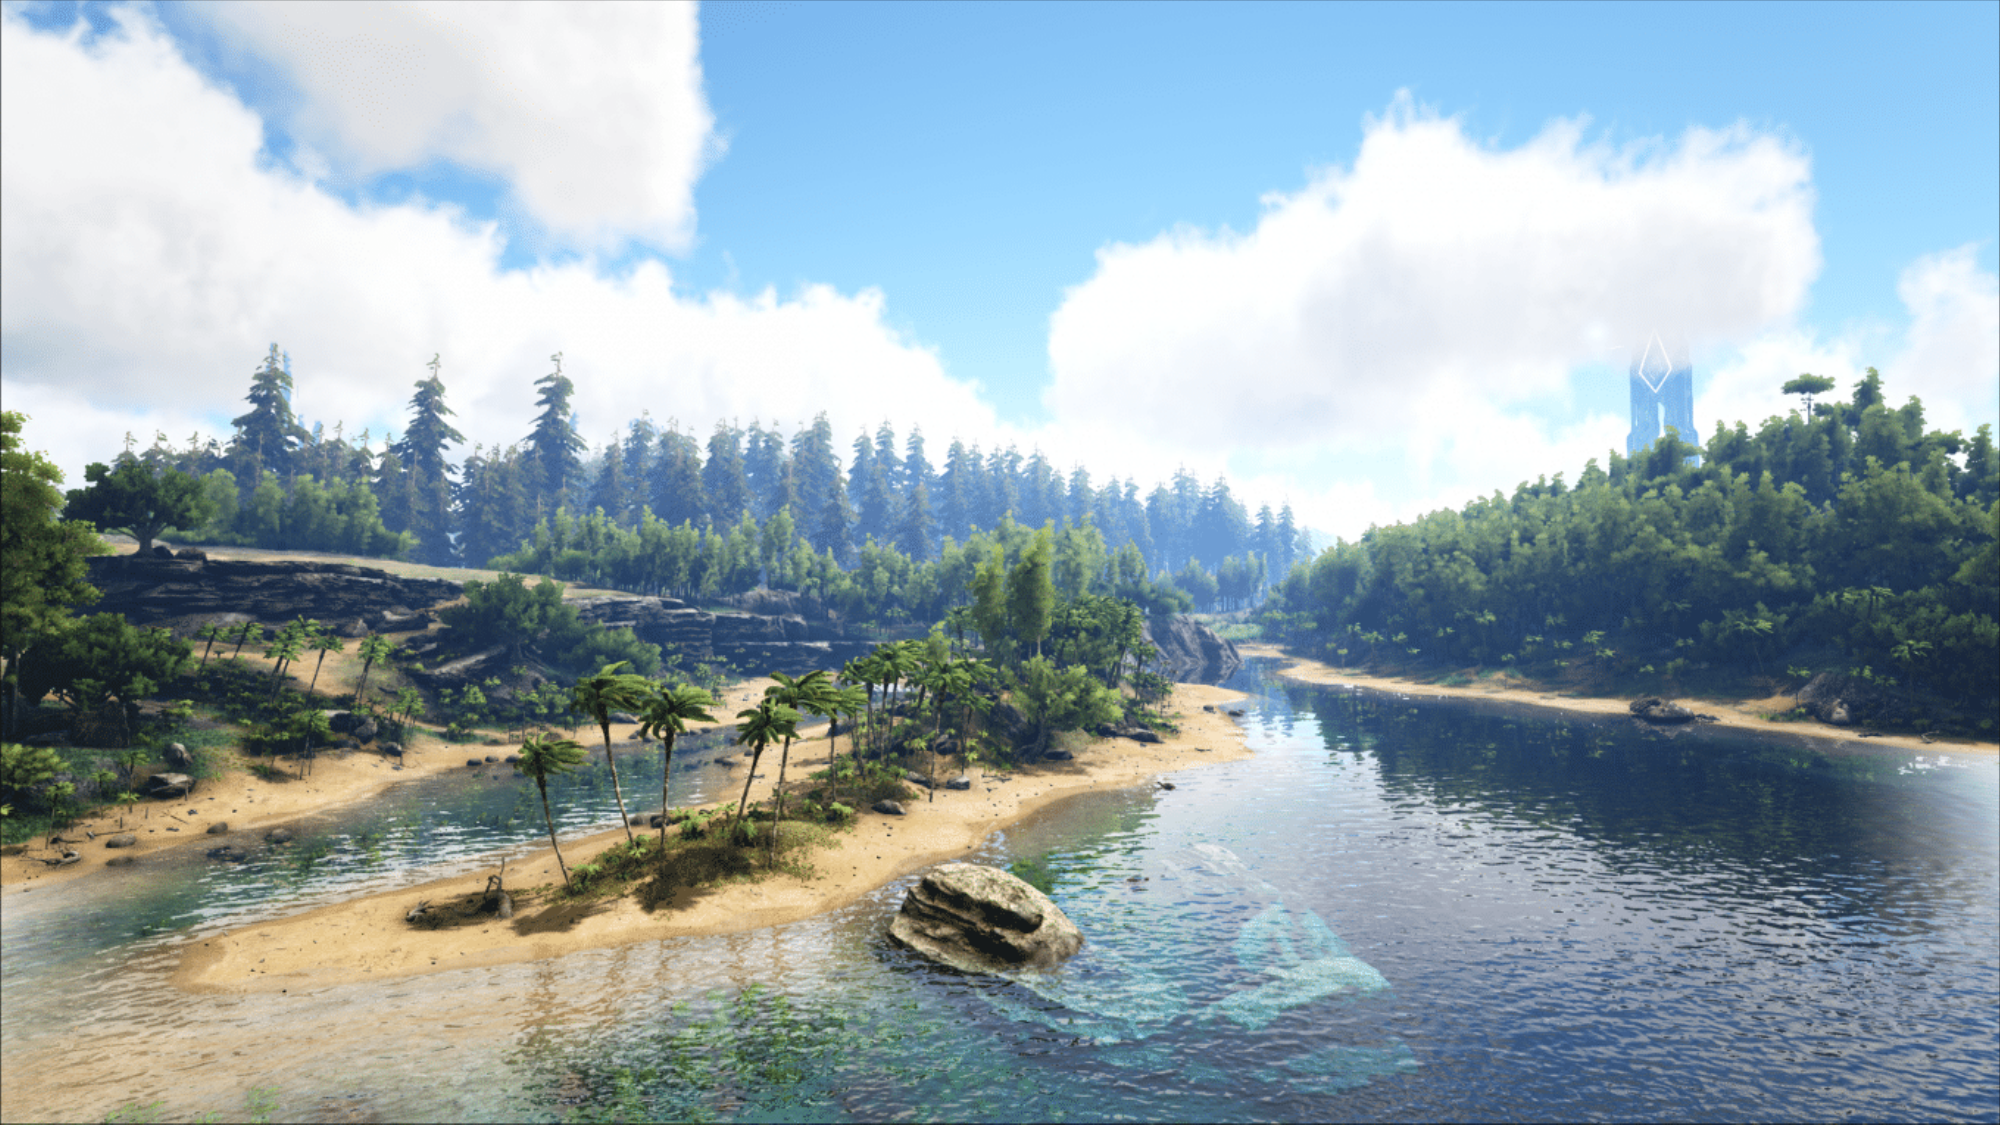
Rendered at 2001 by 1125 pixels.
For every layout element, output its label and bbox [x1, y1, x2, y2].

list [0, 0, 2000, 1125]
